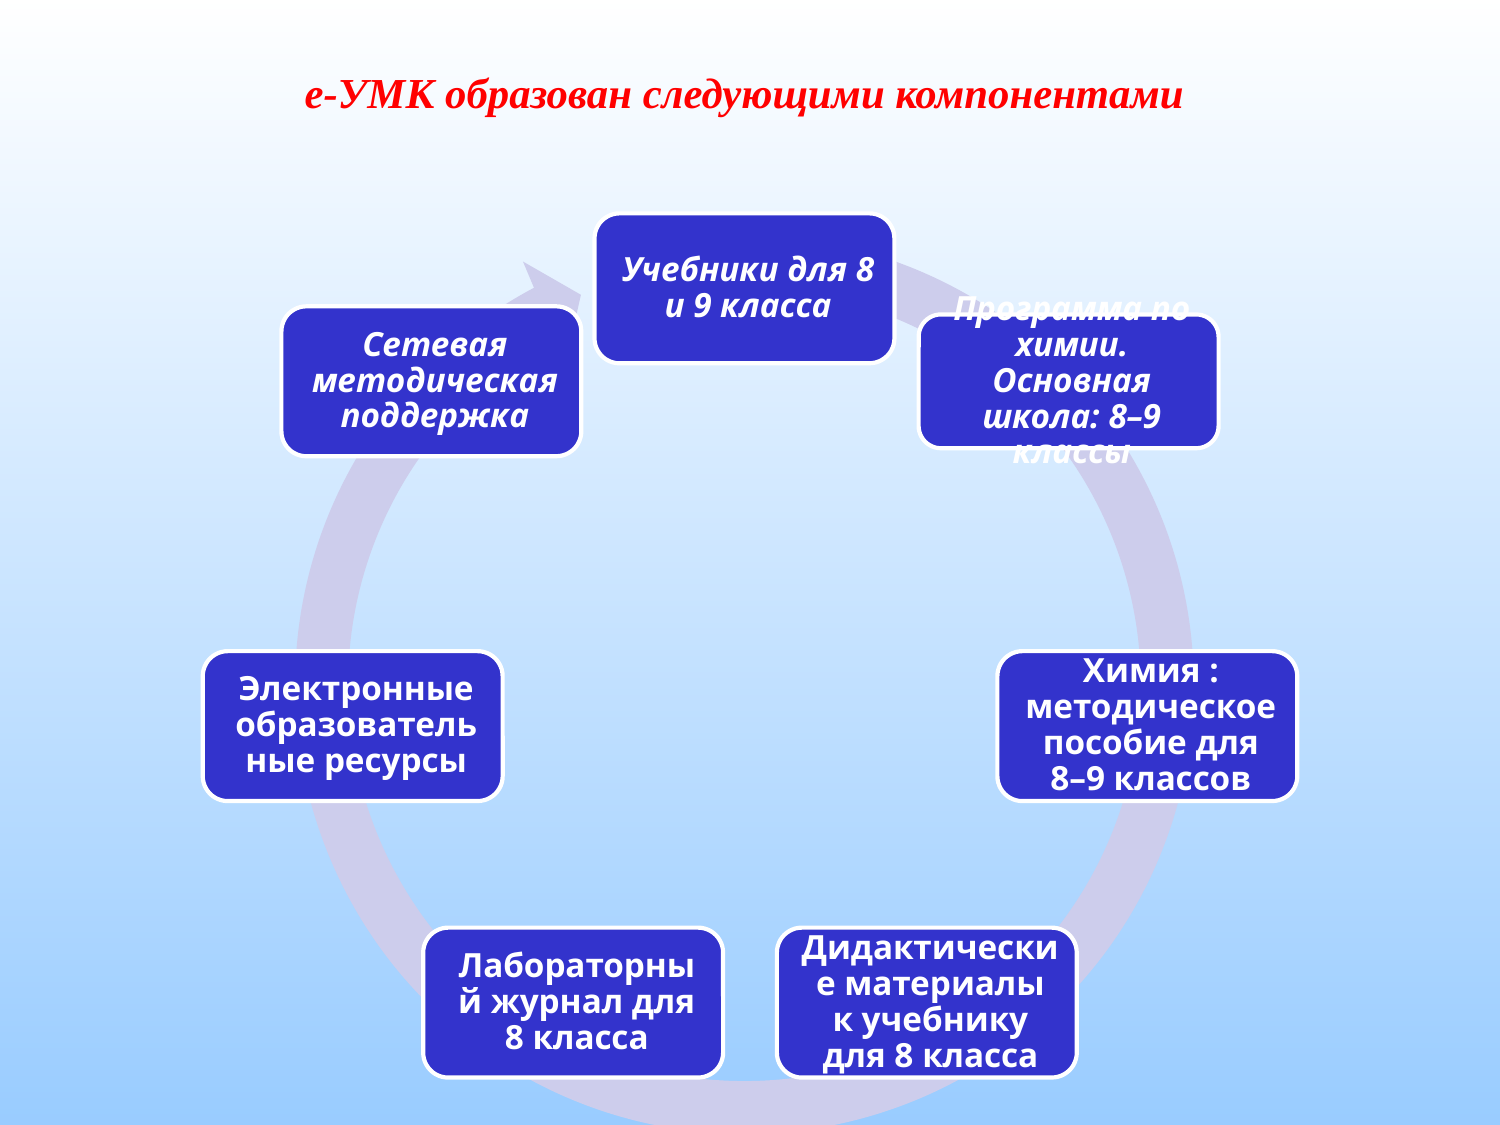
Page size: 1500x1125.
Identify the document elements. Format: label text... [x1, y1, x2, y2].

title е-УМК образован следующими компонентами [23, 58, 1477, 188]
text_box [105, 152, 1395, 1079]
